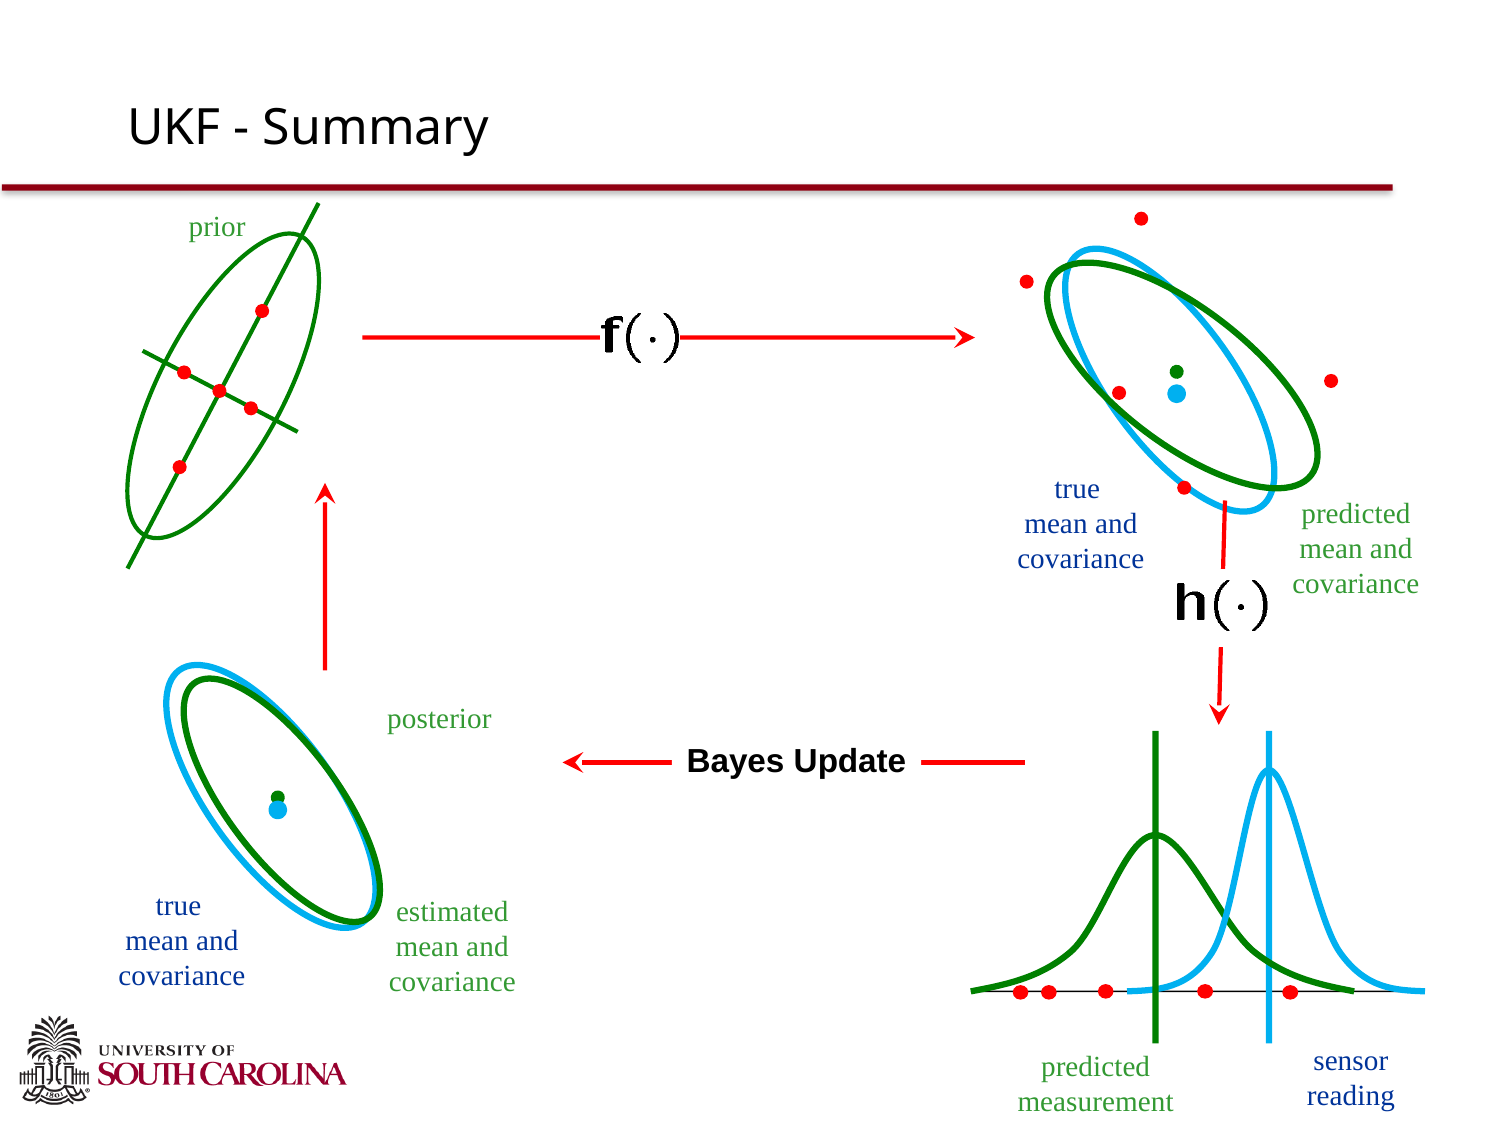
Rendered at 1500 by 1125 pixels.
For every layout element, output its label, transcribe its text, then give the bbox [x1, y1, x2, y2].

text_box [1283, 985, 1298, 999]
text_box [1112, 386, 1126, 400]
text_box predicted measurement [1002, 1040, 1189, 1125]
text_box sensor reading [1292, 1033, 1410, 1119]
text_box true mean and covariance [103, 878, 261, 999]
text_box [1134, 212, 1148, 225]
text_box posterior [372, 692, 507, 742]
text_box [316, 482, 336, 504]
text_box [970, 835, 1155, 992]
text_box estimated mean and covariance [373, 884, 531, 1005]
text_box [135, 179, 311, 593]
title UKF - Summary [112, 62, 1388, 163]
text_box [1324, 374, 1338, 388]
text_box [1168, 570, 1283, 647]
text_box true mean and covariance [1002, 462, 1160, 583]
picture [599, 312, 680, 365]
text_box [1013, 985, 1028, 999]
text_box [1197, 984, 1213, 998]
text_box [1098, 984, 1113, 998]
text_box [271, 791, 284, 804]
text_box [271, 803, 285, 817]
text_box [1170, 365, 1183, 379]
text_box [1107, 400, 1273, 512]
text_box Bayes Update [670, 730, 923, 789]
text_box [1041, 985, 1056, 999]
picture [1174, 579, 1268, 632]
text_box [1177, 481, 1191, 494]
text_box [562, 752, 584, 773]
text_box [1047, 262, 1318, 489]
text_box [1170, 387, 1183, 400]
text_box [1208, 703, 1230, 725]
text_box [166, 664, 366, 928]
text_box [1069, 248, 1170, 287]
text_box [954, 327, 976, 348]
text_box [1156, 835, 1225, 988]
text_box [1156, 770, 1426, 992]
picture [12, 1004, 350, 1113]
text_box predicted mean and covariance [1277, 487, 1435, 608]
text_box [1020, 275, 1033, 288]
text_box [183, 678, 380, 922]
